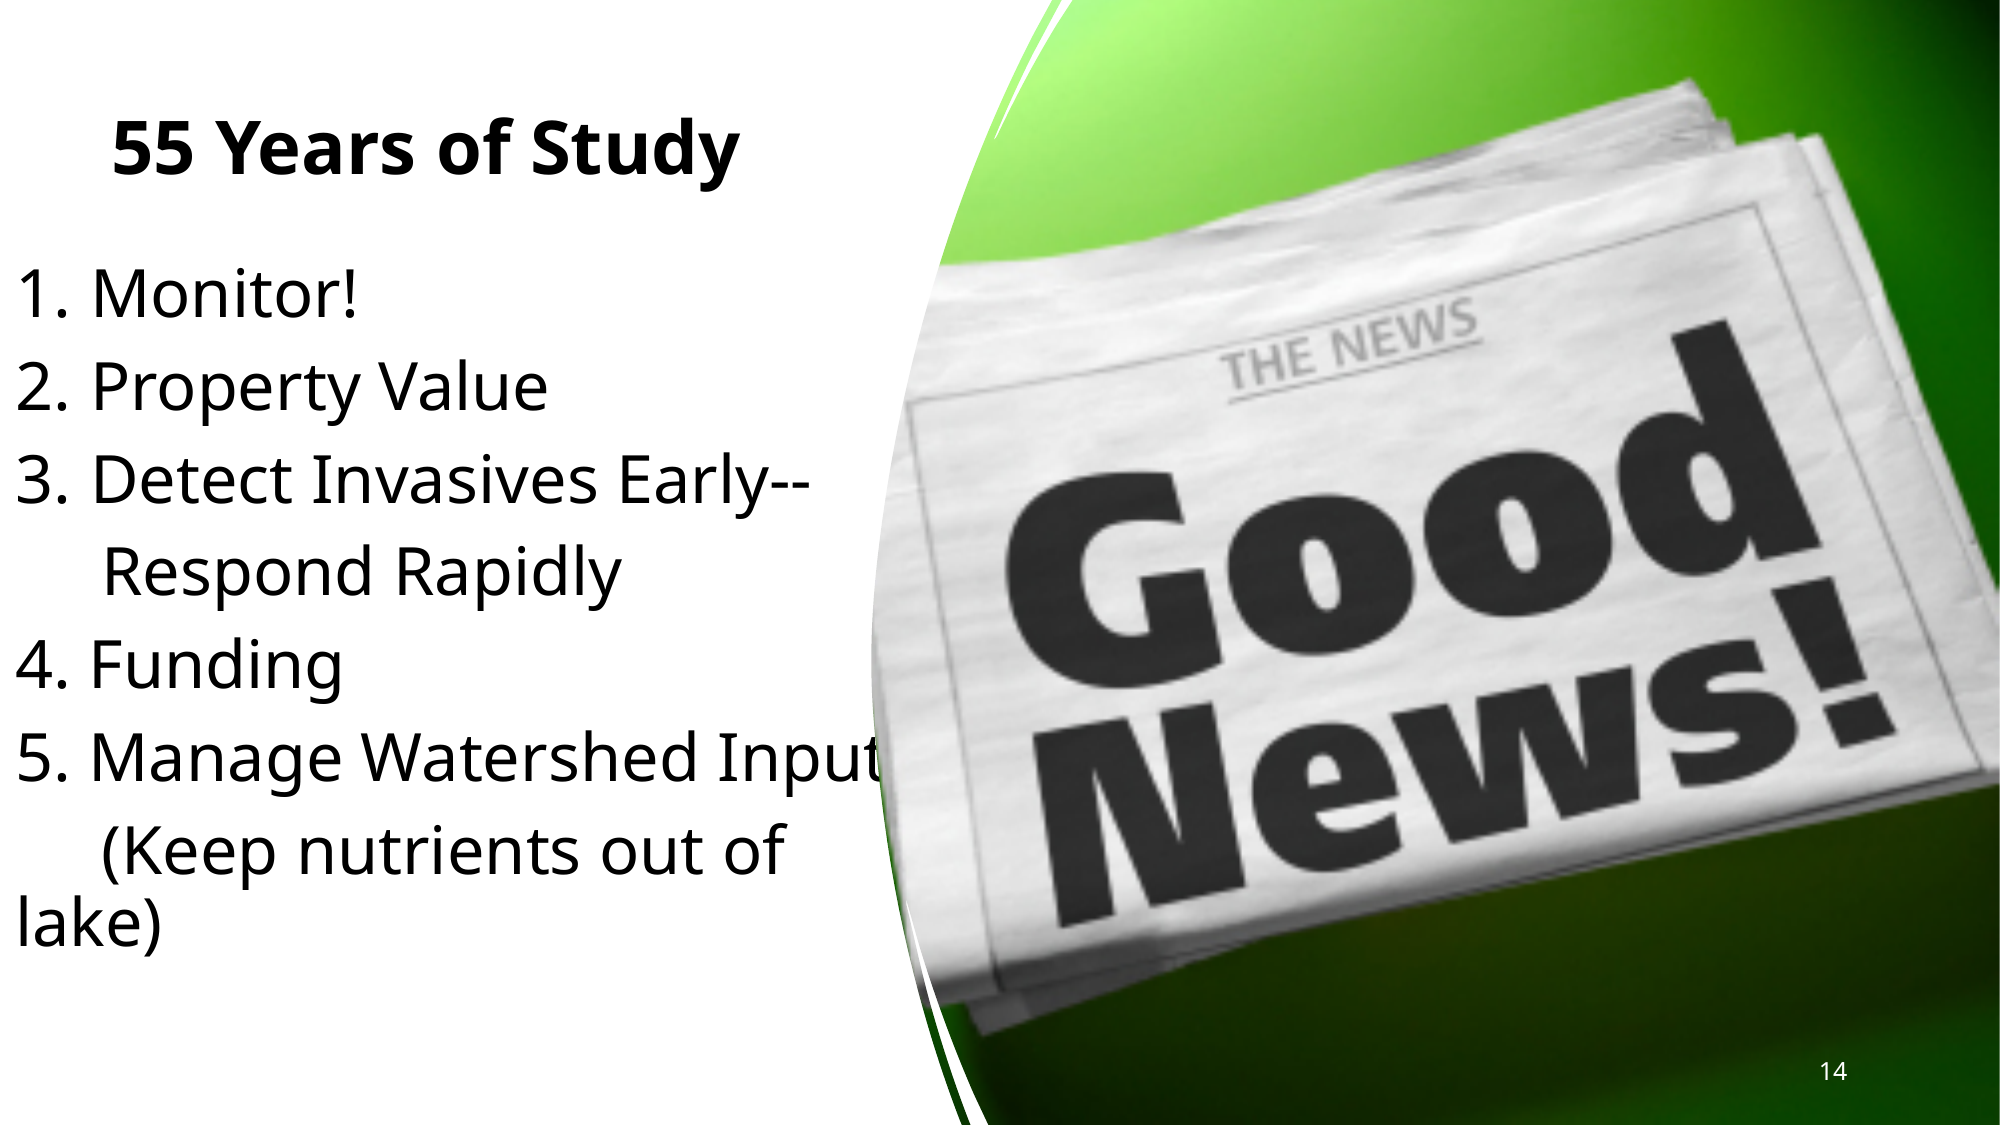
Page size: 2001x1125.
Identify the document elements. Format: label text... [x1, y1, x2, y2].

title 55 Years of Study [31, 53, 822, 199]
picture [870, 0, 2000, 1125]
list Monitor! Property Value Detect Invasives Early-- Respond Rapidly 4. Funding 5. Manage Watershed Input (Keep nutrients out of lake) [0, 252, 870, 1016]
